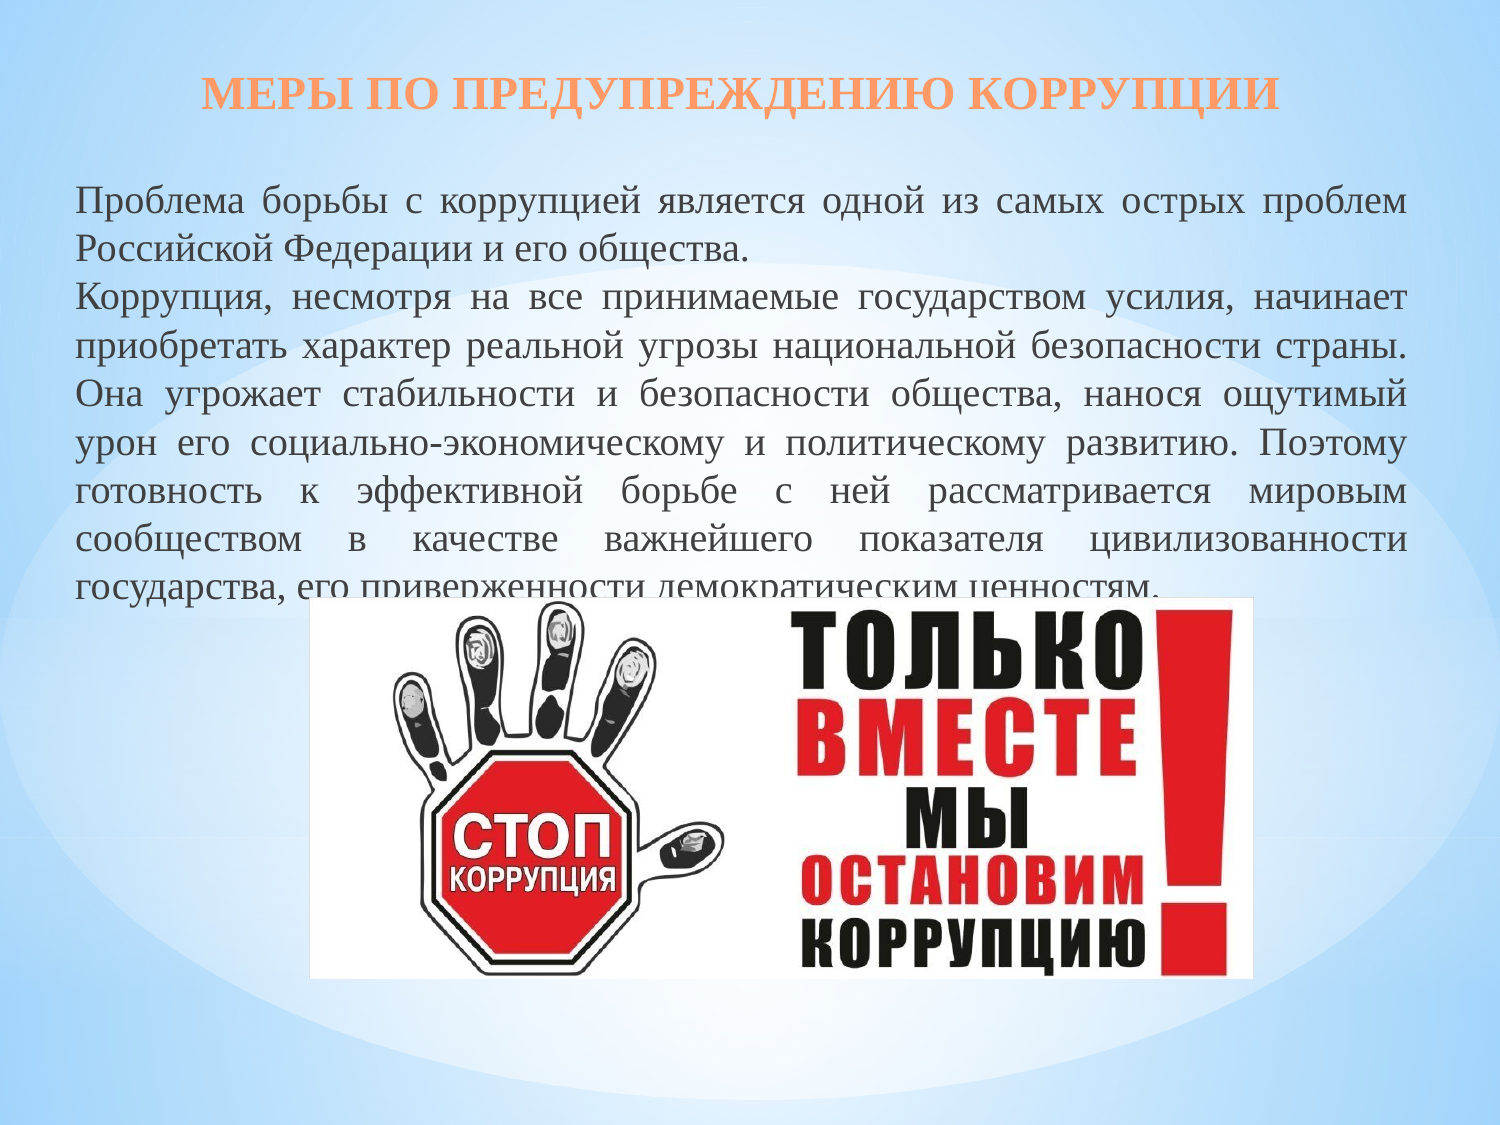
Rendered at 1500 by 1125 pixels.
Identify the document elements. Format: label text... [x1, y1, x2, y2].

picture [308, 597, 1255, 979]
list МЕРЫ ПО ПРЕДУПРЕЖДЕНИЮ КОРРУПЦИИ Проблема борьбы с коррупцией является одной из самых острых проблем Российской Федерации и его общества. Коррупция, несмотря на все принимаемые государством усилия, начинает приобретать характер реальной угрозы национальной безопасности страны. Она угрожает стабильности и безопасности общества, нанося ощутимый урон его социально-экономическому и политическому развитию. Поэтому готовность к эффективной борьбе с ней рассматривается мировым сообществом в качестве важнейшего показателя цивилизованности государства, его приверженности демократическим ценностям. [53, 54, 1424, 622]
